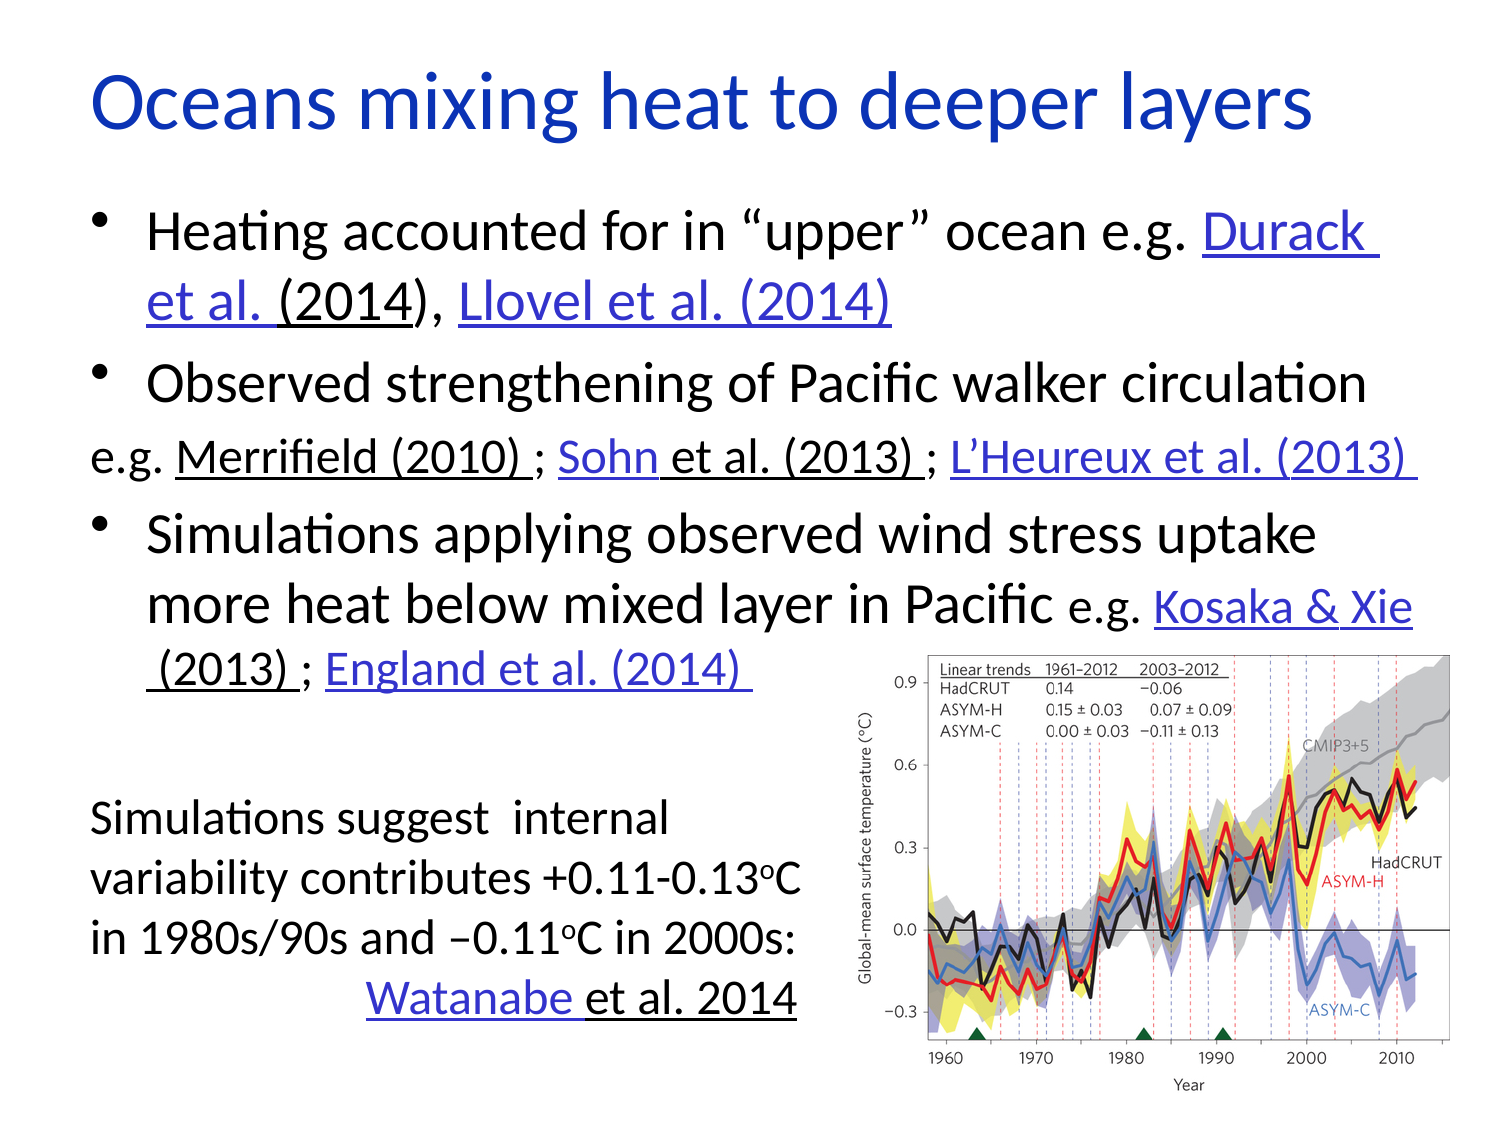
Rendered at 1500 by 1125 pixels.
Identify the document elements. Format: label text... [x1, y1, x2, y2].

list Heating accounted for in “upper” ocean e.g. Durack et al. (2014), Llovel et al. (2014) Observed strengthening of Pacific walker circulation e.g. Merrifield (2010) ; Sohn et al. (2013) ; L’Heureux et al. (2013) Simulations applying observed wind stress uptake more heat below mixed layer in Pacific e.g. Kosaka & Xie (2013) ; England et al. (2014) [75, 184, 1459, 927]
picture [856, 655, 1450, 1095]
text_box Oceans mixing heat to deeper layers [75, 45, 1388, 148]
text_box Simulations suggest internal variability contributes +0.11-0.13oC in 1980s/90s and ‒0.11oC in 2000s: Watanabe et al. 2014 [74, 777, 824, 1033]
